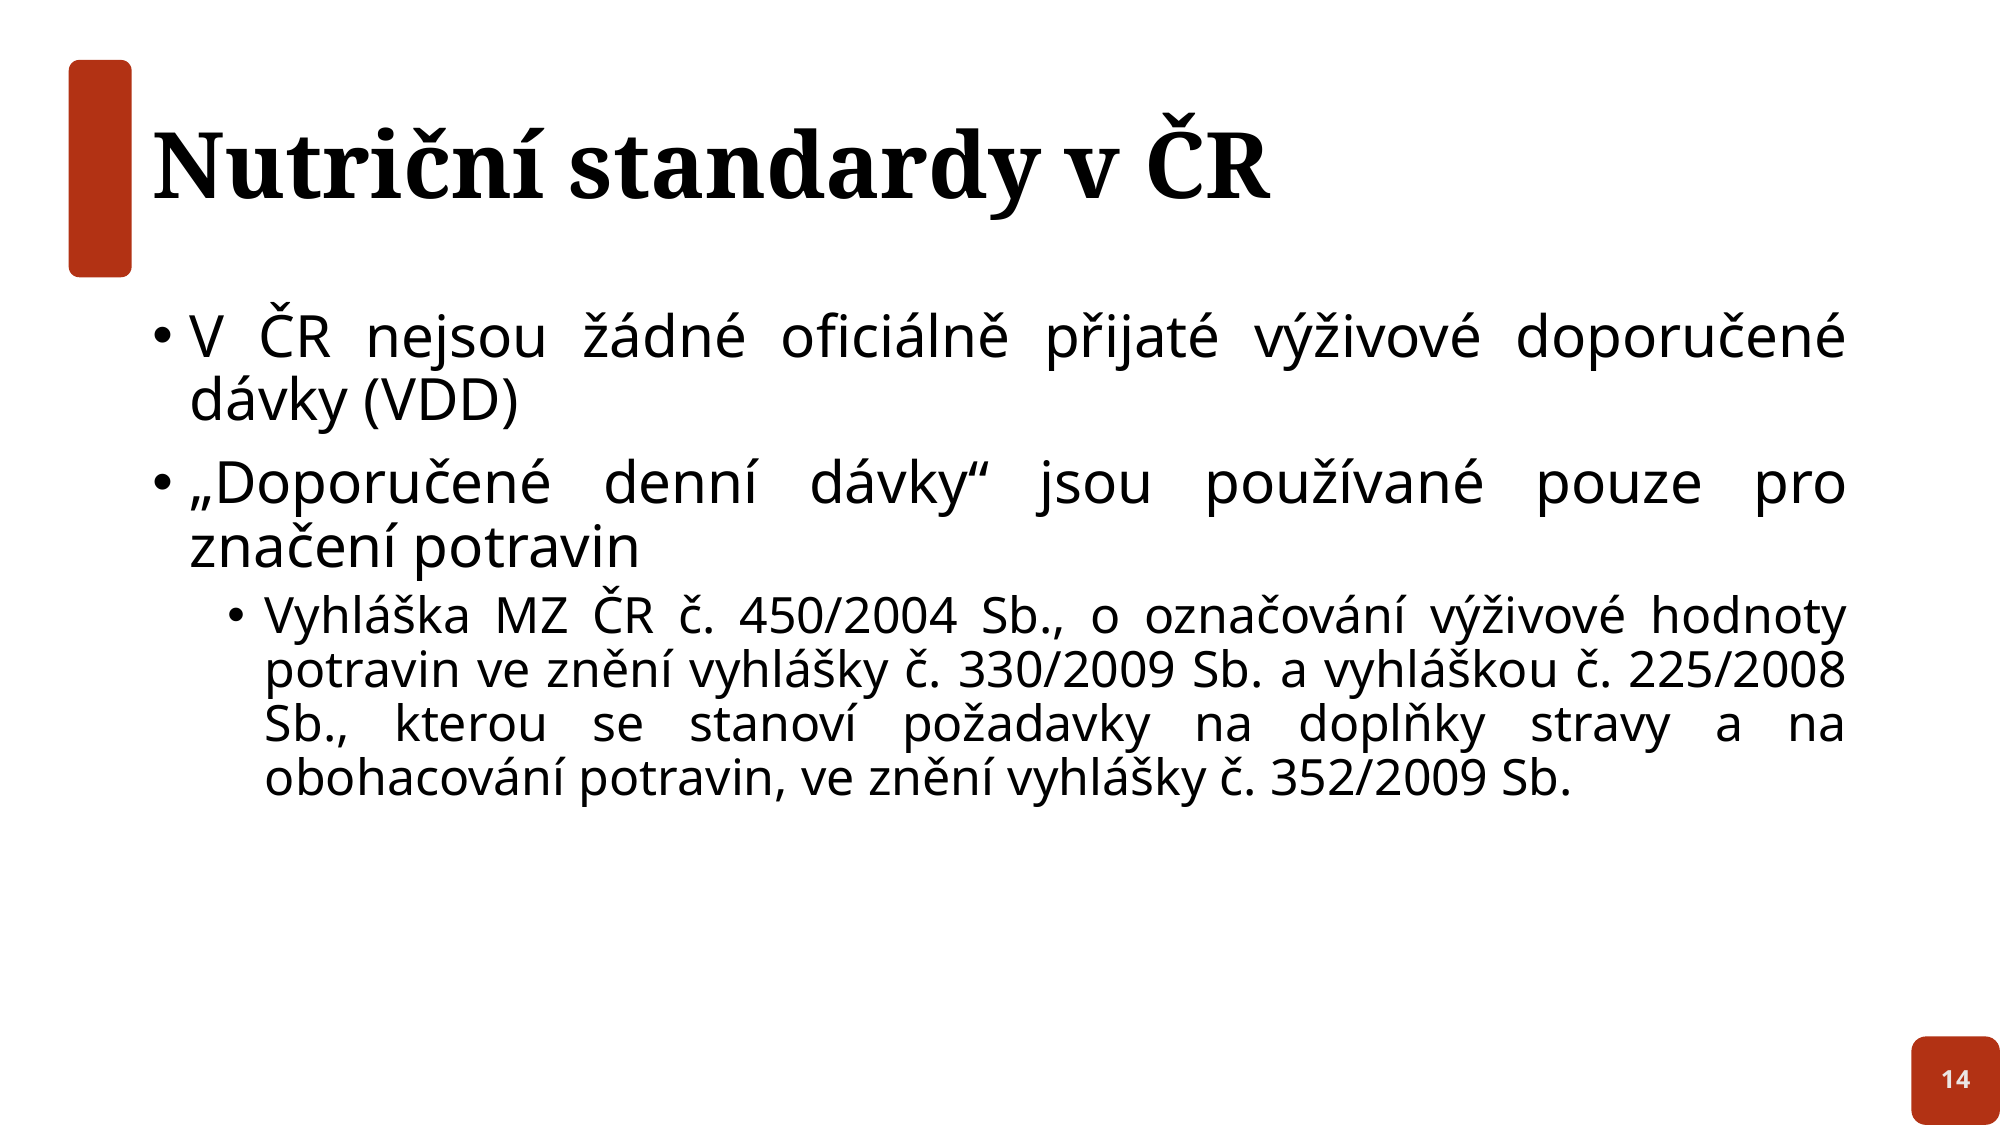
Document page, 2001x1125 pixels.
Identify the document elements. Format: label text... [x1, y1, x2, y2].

list V ČR nejsou žádné oficiálně přijaté výživové doporučené dávky (VDD) „Doporučené denní dávky“ jsou používané pouze pro značení potravin Vyhláška MZ ČR č. 450/2004 Sb., o označování výživové hodnoty potravin ve znění vyhlášky č. 330/2009 Sb. a vyhláškou č. 225/2008 Sb., kterou se stanoví požadavky na doplňky stravy a na obohacování potravin, ve znění vyhlášky č. 352/2009 Sb. [137, 299, 1863, 1106]
slide_number 14 [1911, 1036, 2000, 1125]
title Nutriční standardy v ČR [137, 59, 1863, 278]
